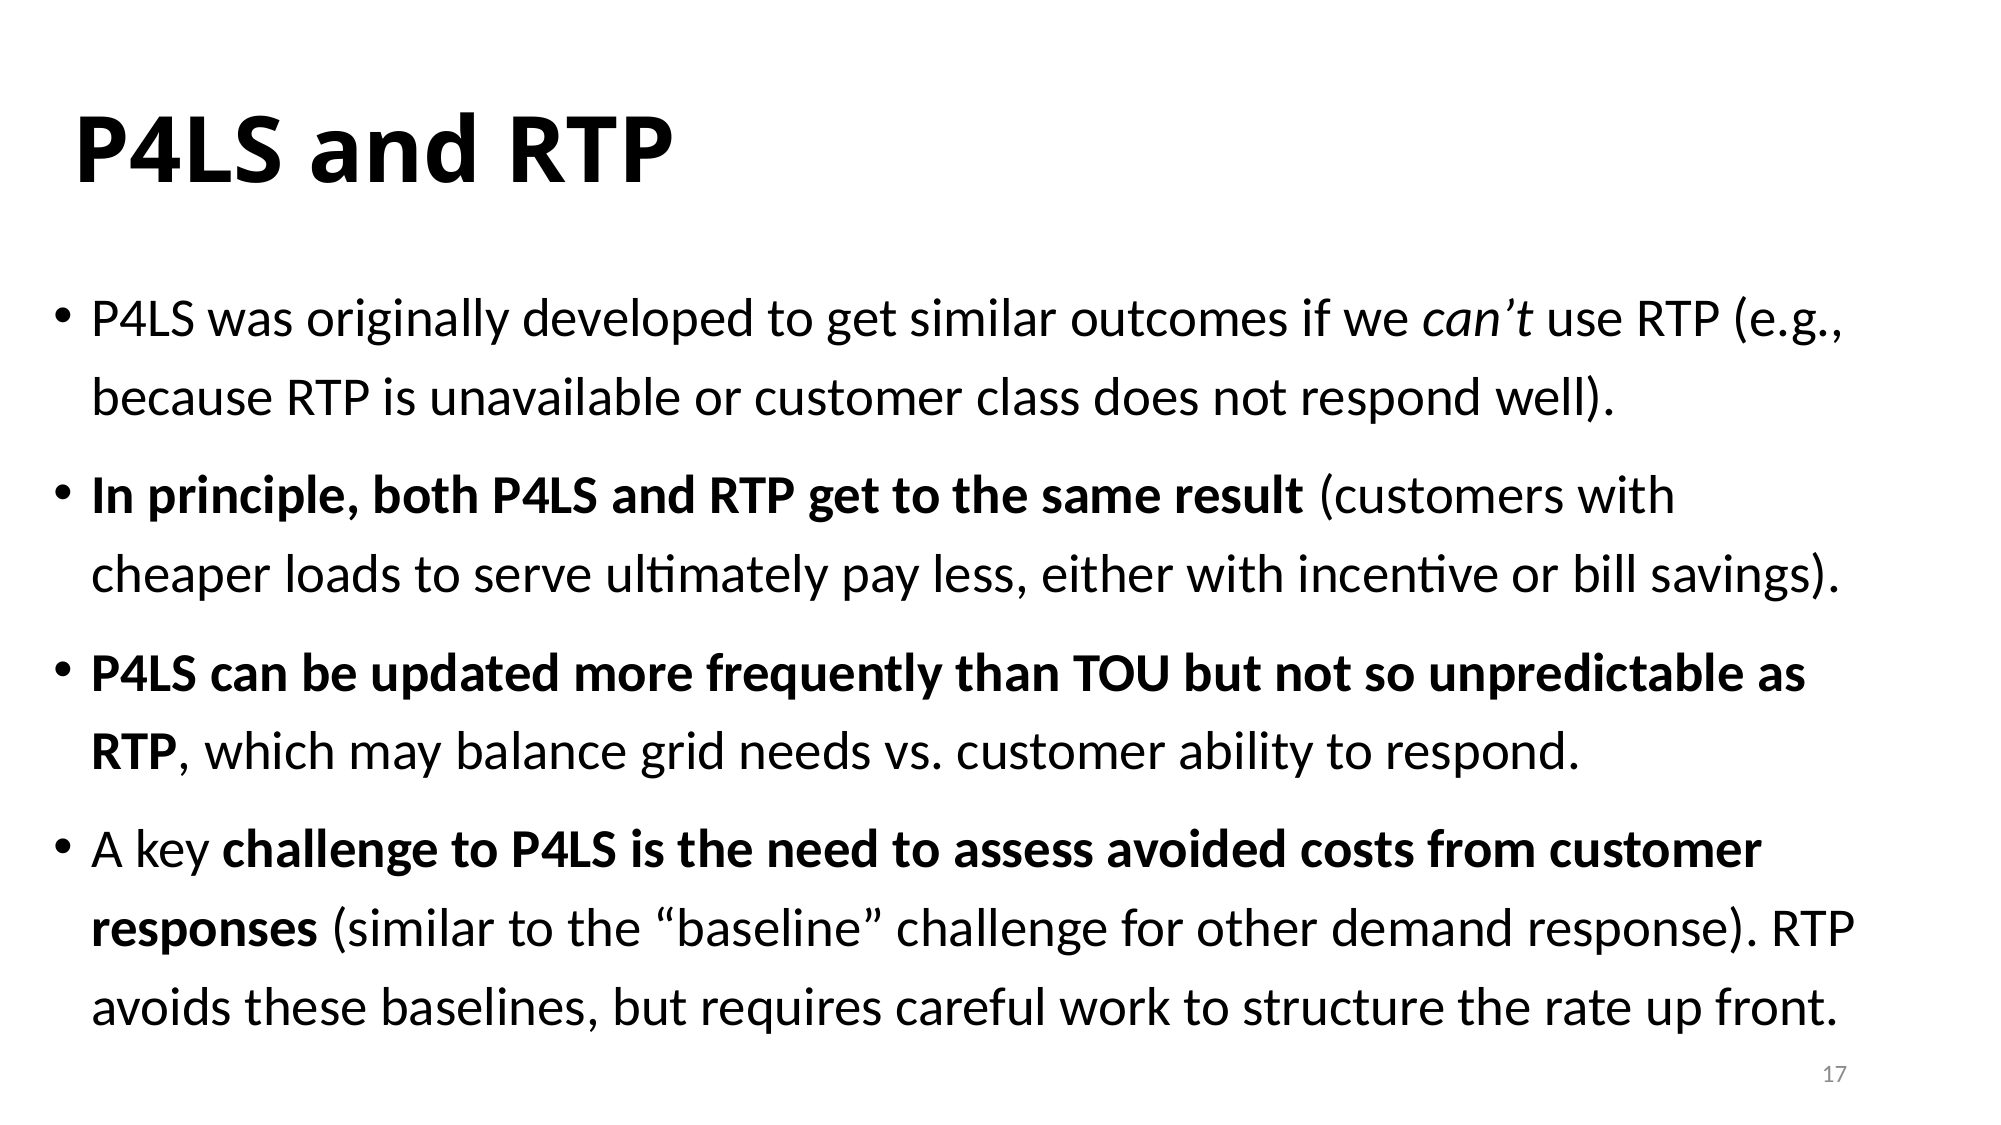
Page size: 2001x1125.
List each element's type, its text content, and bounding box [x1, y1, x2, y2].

list P4LS was originally developed to get similar outcomes if we can’t use RTP (e.g., because RTP is unavailable or customer class does not respond well). In principle, both P4LS and RTP get to the same result (customers with cheaper loads to serve ultimately pay less, either with incentive or bill savings). P4LS can be updated more frequently than TOU but not so unpredictable as RTP, which may balance grid needs vs. customer ability to respond. A key challenge to P4LS is the need to assess avoided costs from customer responses (similar to the “baseline” challenge for other demand response). RTP avoids these baselines, but requires careful work to structure the rate up front. [38, 261, 1877, 1068]
slide_number 17 [1412, 1042, 1863, 1103]
title P4LS and RTP [57, 44, 1783, 261]
